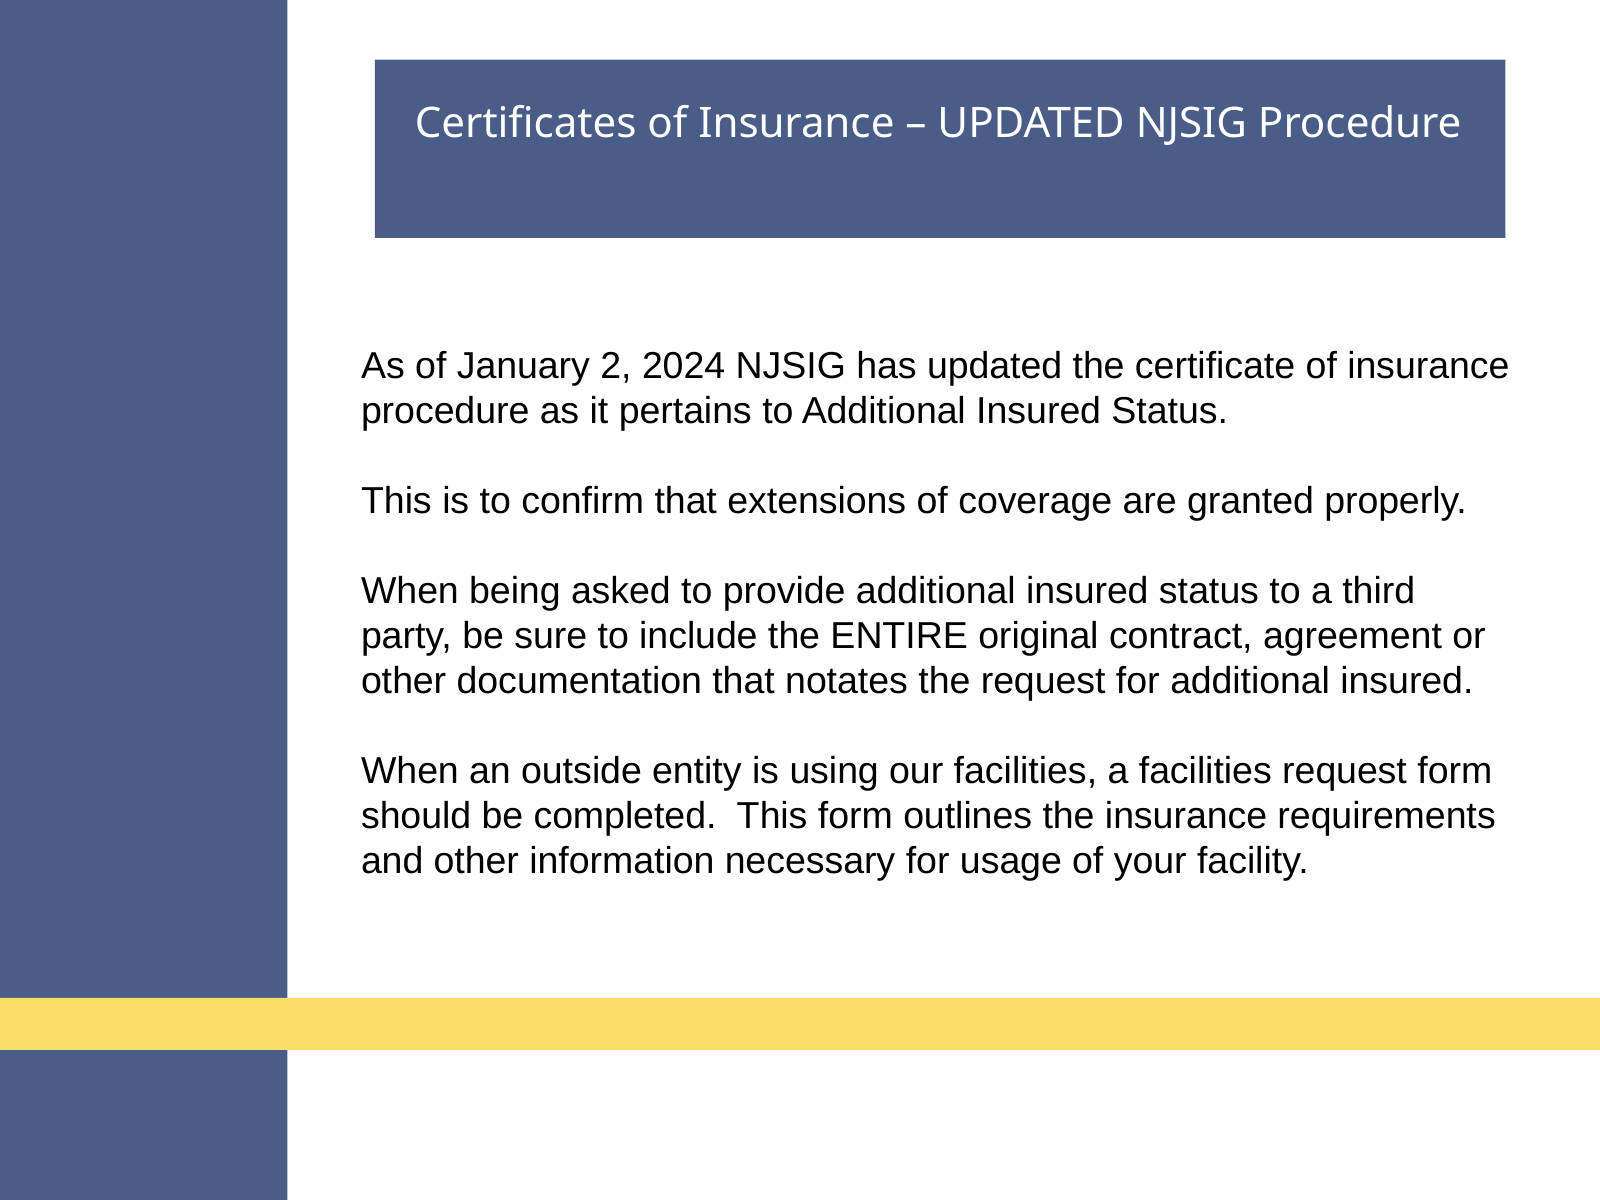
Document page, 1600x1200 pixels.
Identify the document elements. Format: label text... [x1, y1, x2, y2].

text_box Certificates of Insurance – UPDATED NJSIG Procedure [412, 87, 1465, 206]
text_box As of January 2, 2024 NJSIG has updated the certificate of insurance procedure as it pertains to Additional Insured Status. This is to confirm that extensions of coverage are granted properly. When being asked to provide additional insured status to a third party, be sure to include the ENTIRE original contract, agreement or other documentation that notates the request for additional insured. When an outside entity is using our facilities, a facilities request form should be completed. This form outlines the insurance requirements and other information necessary for usage of your facility. [361, 340, 1516, 881]
text_box [0, 997, 1600, 1050]
text_box [374, 59, 1506, 238]
text_box [0, 0, 288, 997]
text_box [0, 1050, 288, 1200]
